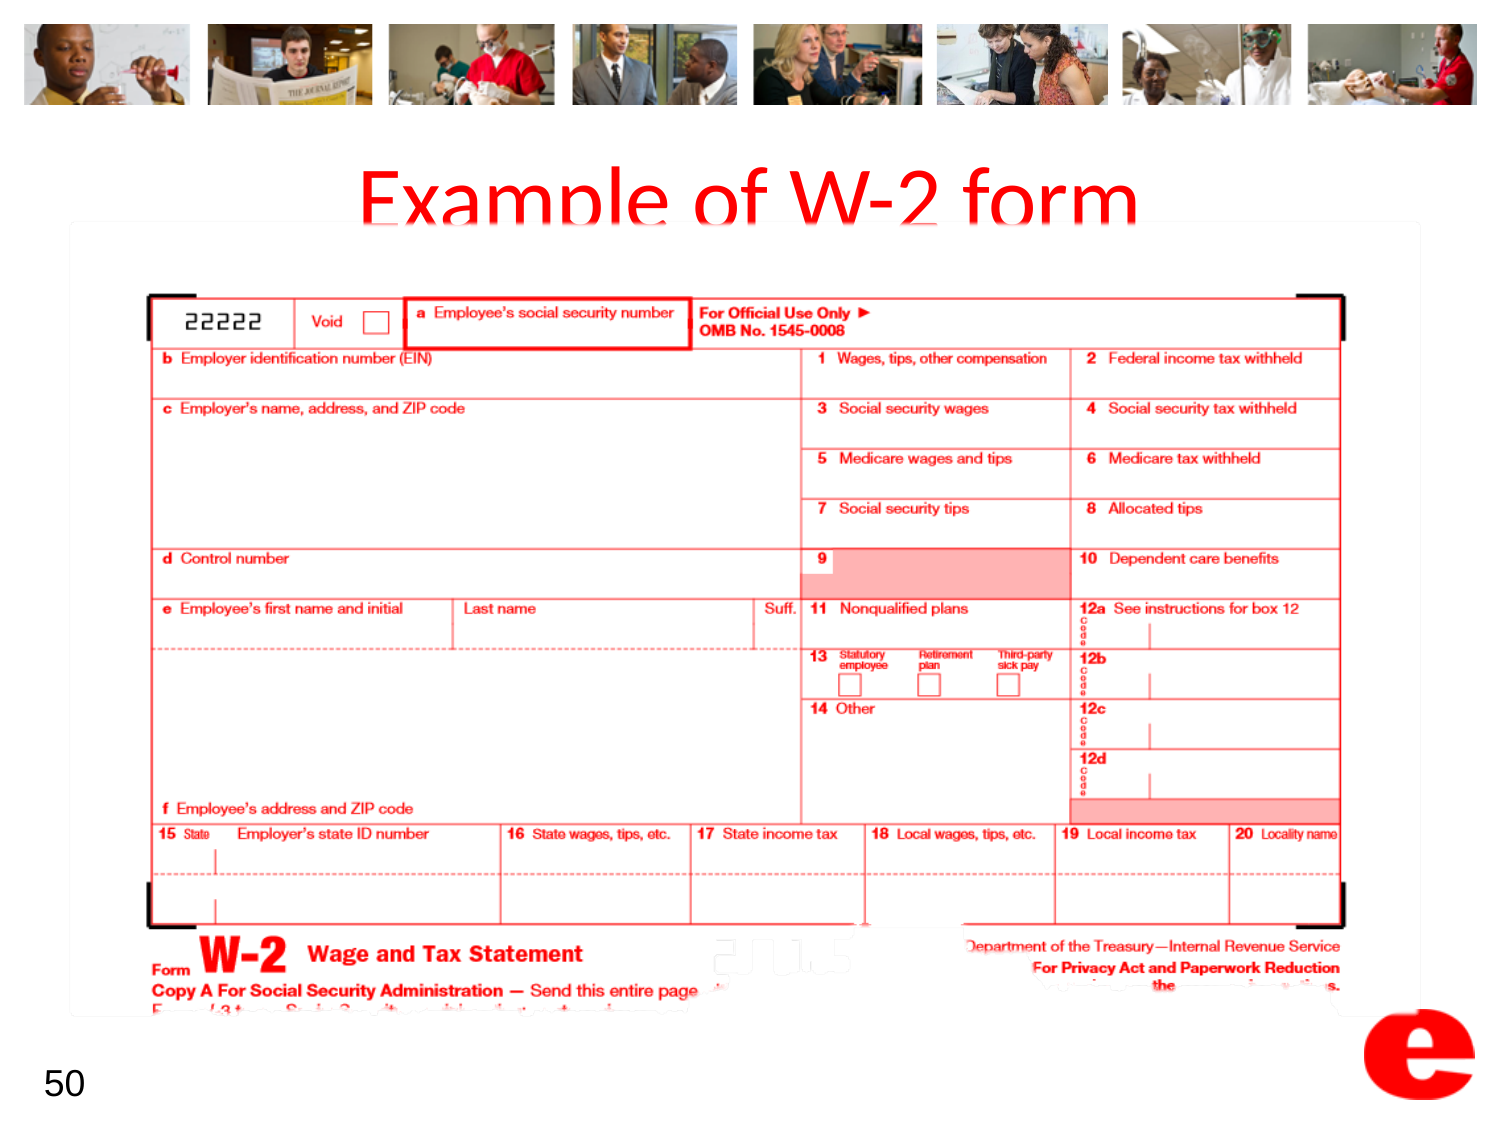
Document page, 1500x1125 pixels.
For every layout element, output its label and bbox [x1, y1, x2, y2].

list [0, 1, 1500, 1125]
